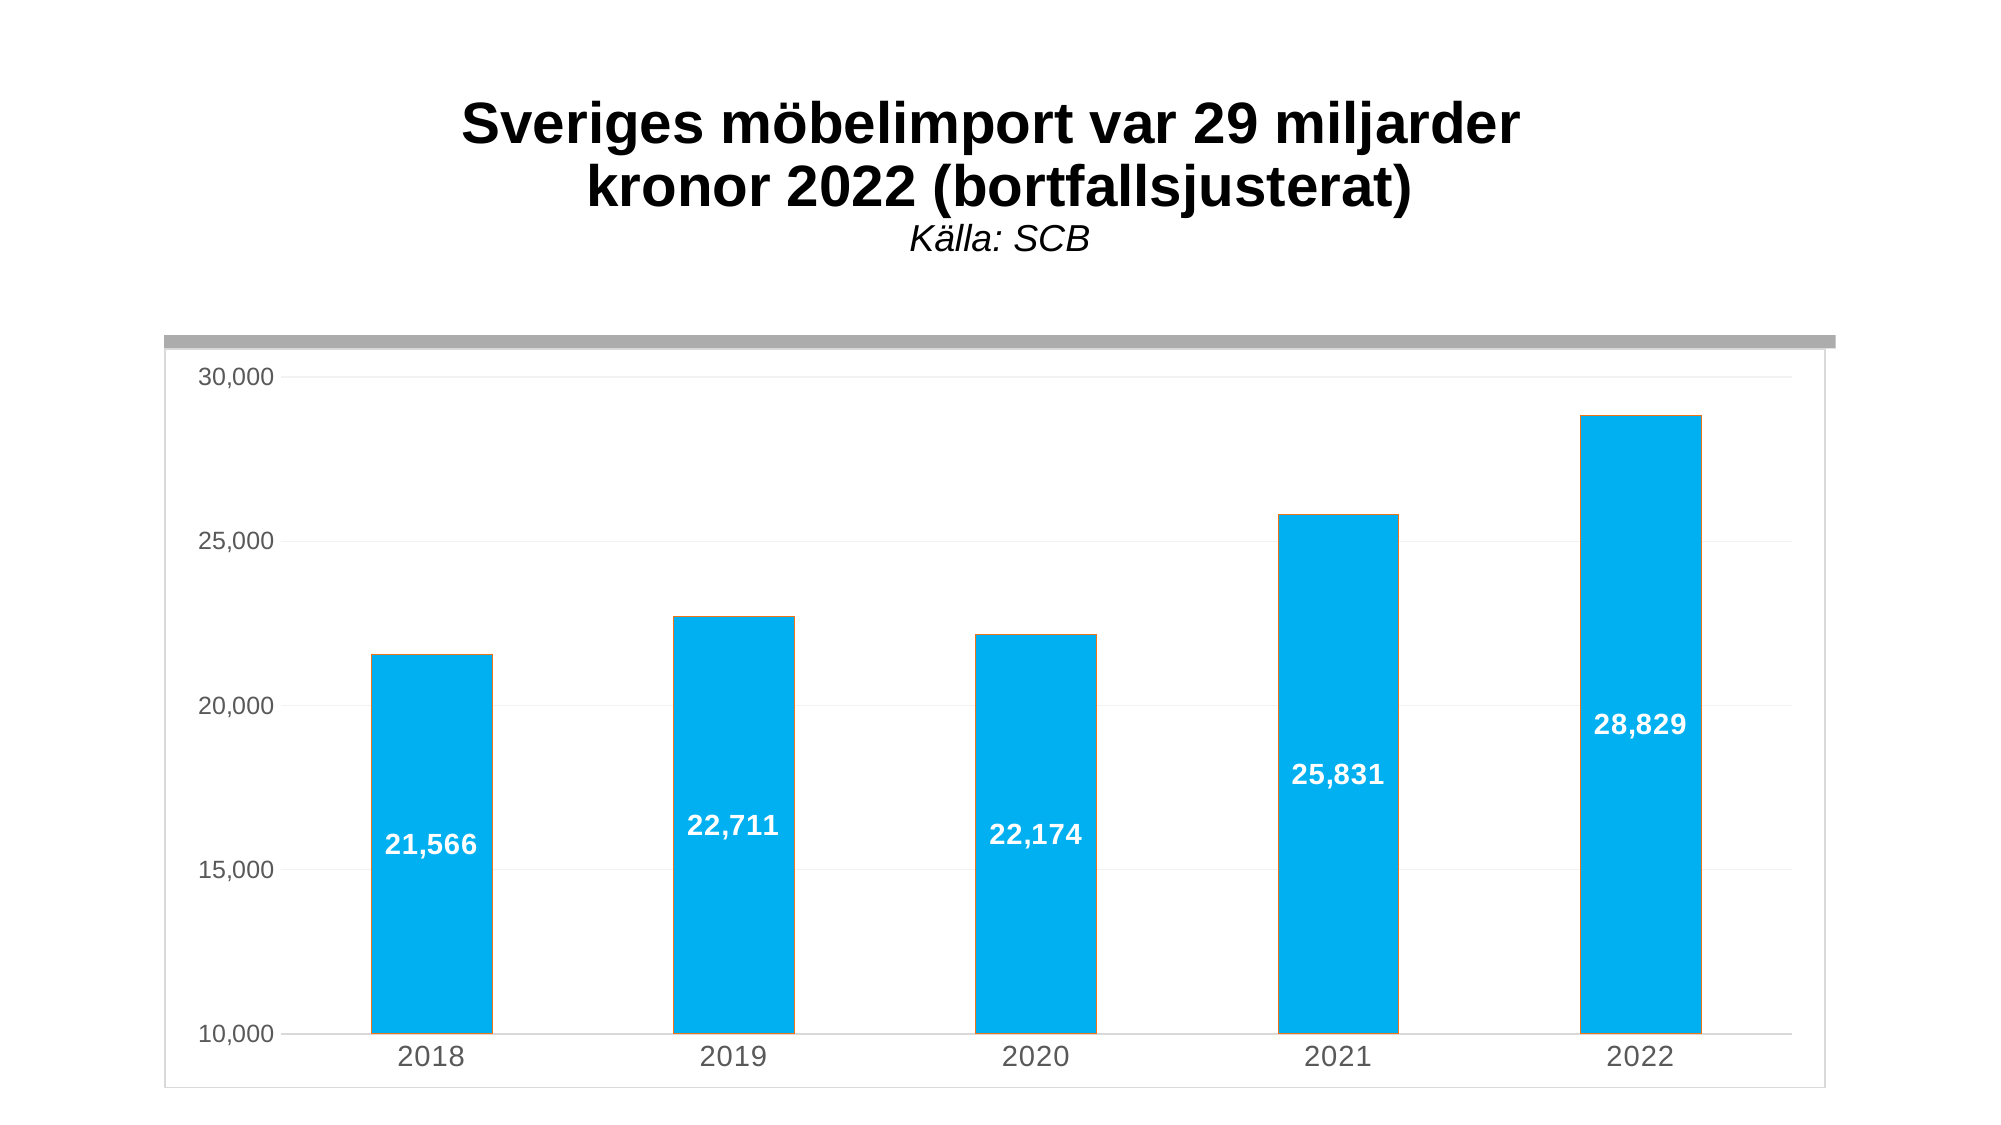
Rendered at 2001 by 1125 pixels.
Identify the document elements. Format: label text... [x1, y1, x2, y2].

chart [164, 348, 1826, 1089]
text_box [163, 334, 1837, 349]
title Sveriges möbelimport var 29 miljarder kronor 2022 (bortfallsjusterat) Källa: SCB [142, 67, 1858, 286]
